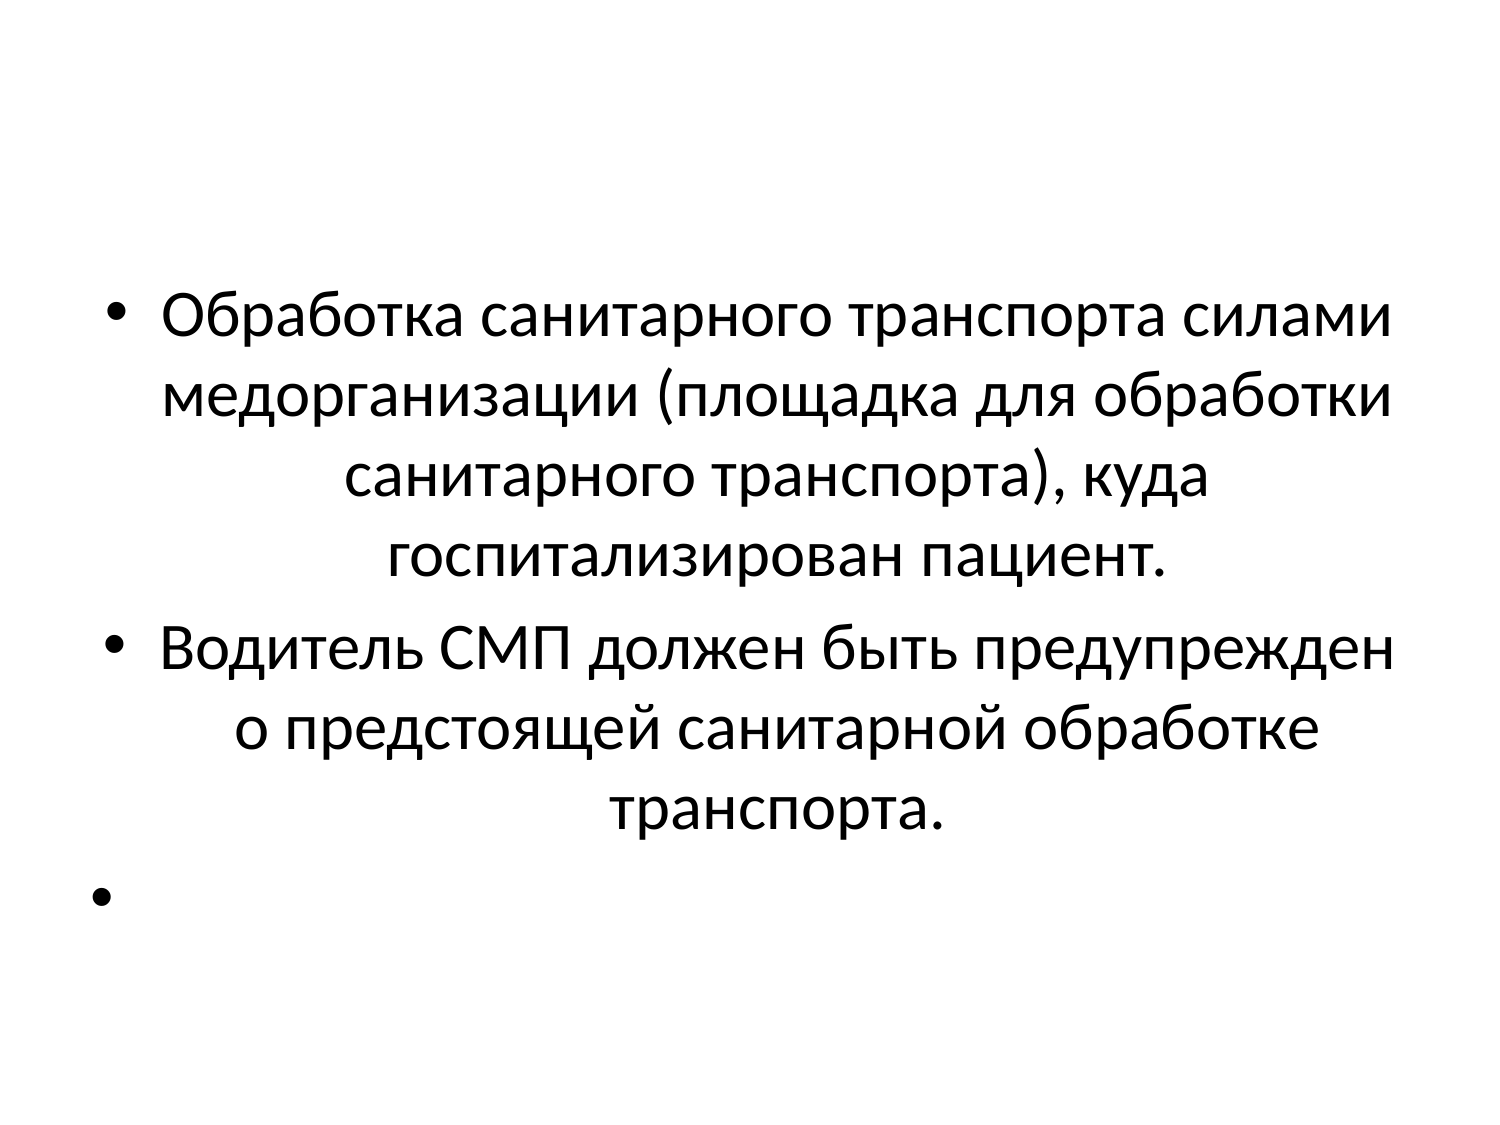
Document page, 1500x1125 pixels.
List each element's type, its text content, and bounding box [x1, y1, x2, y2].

list Обработка санитарного транспорта силами медорганизации (площадка для обработки санитарного транспорта), куда госпитализирован пациент. Водитель СМП должен быть предупрежден о предстоящей санитарной обработке транспорта. [75, 262, 1425, 1005]
